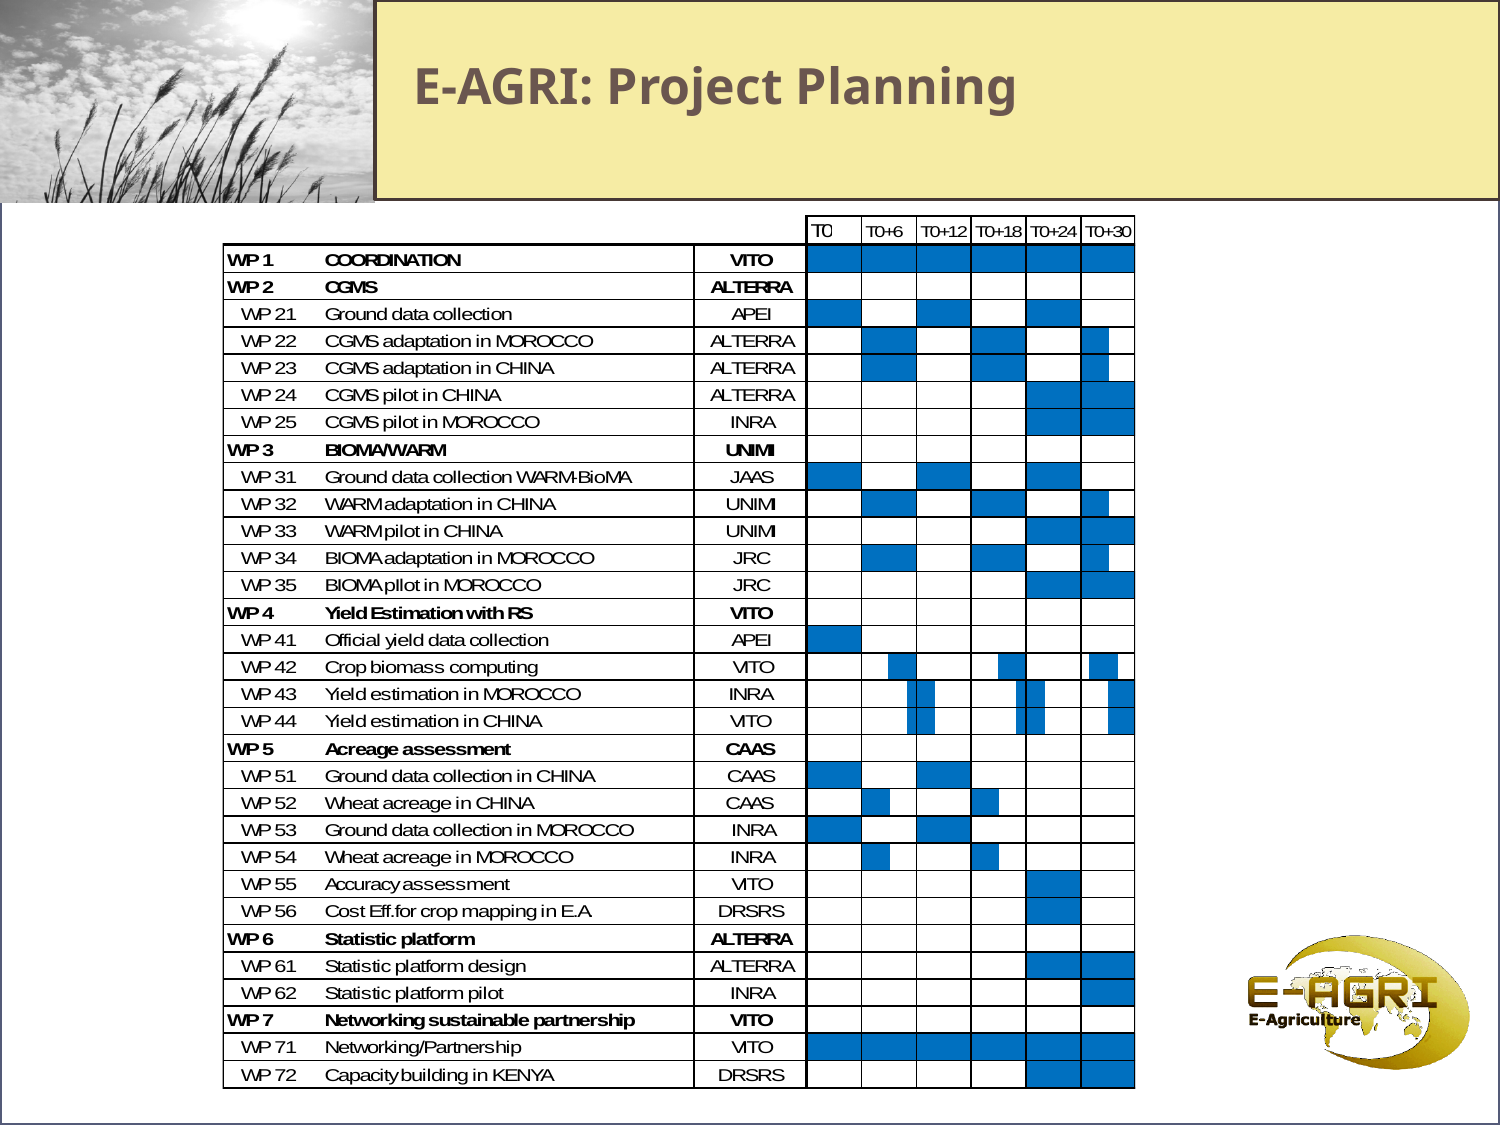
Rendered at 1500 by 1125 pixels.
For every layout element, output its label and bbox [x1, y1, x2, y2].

text_box [376, 0, 1500, 75]
text_box [0, 201, 1500, 1125]
picture [0, 0, 1137, 1091]
text_box [381, 75, 1500, 201]
picture [1241, 925, 1481, 1082]
